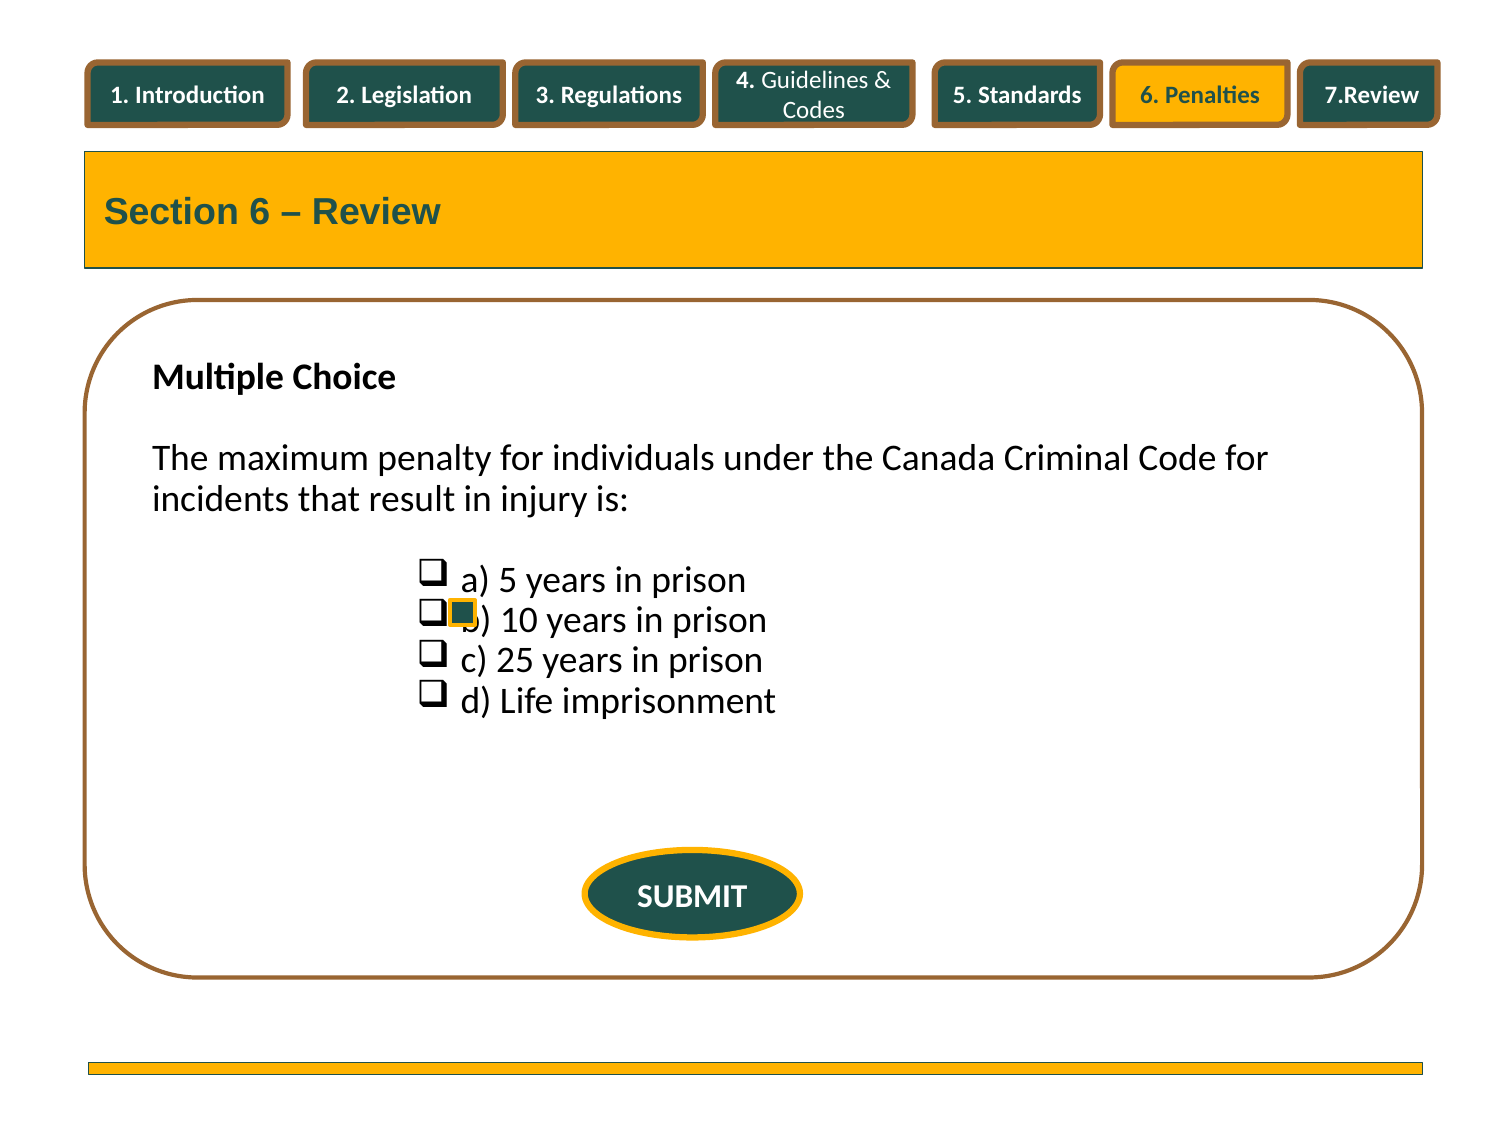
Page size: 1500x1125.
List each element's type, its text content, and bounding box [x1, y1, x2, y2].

text_box SUBMIT [582, 847, 803, 940]
text_box Multiple Choice The maximum penalty for individuals under the Canada Criminal Code for incidents that result in injury is: a) 5 years in prison b) 10 years in prison c) 25 years in prison d) Life imprisonment [137, 350, 1400, 864]
text_box [82, 297, 1425, 980]
text_box [448, 598, 477, 627]
text_box [87, 1060, 1424, 1077]
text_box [84, 62, 1438, 269]
